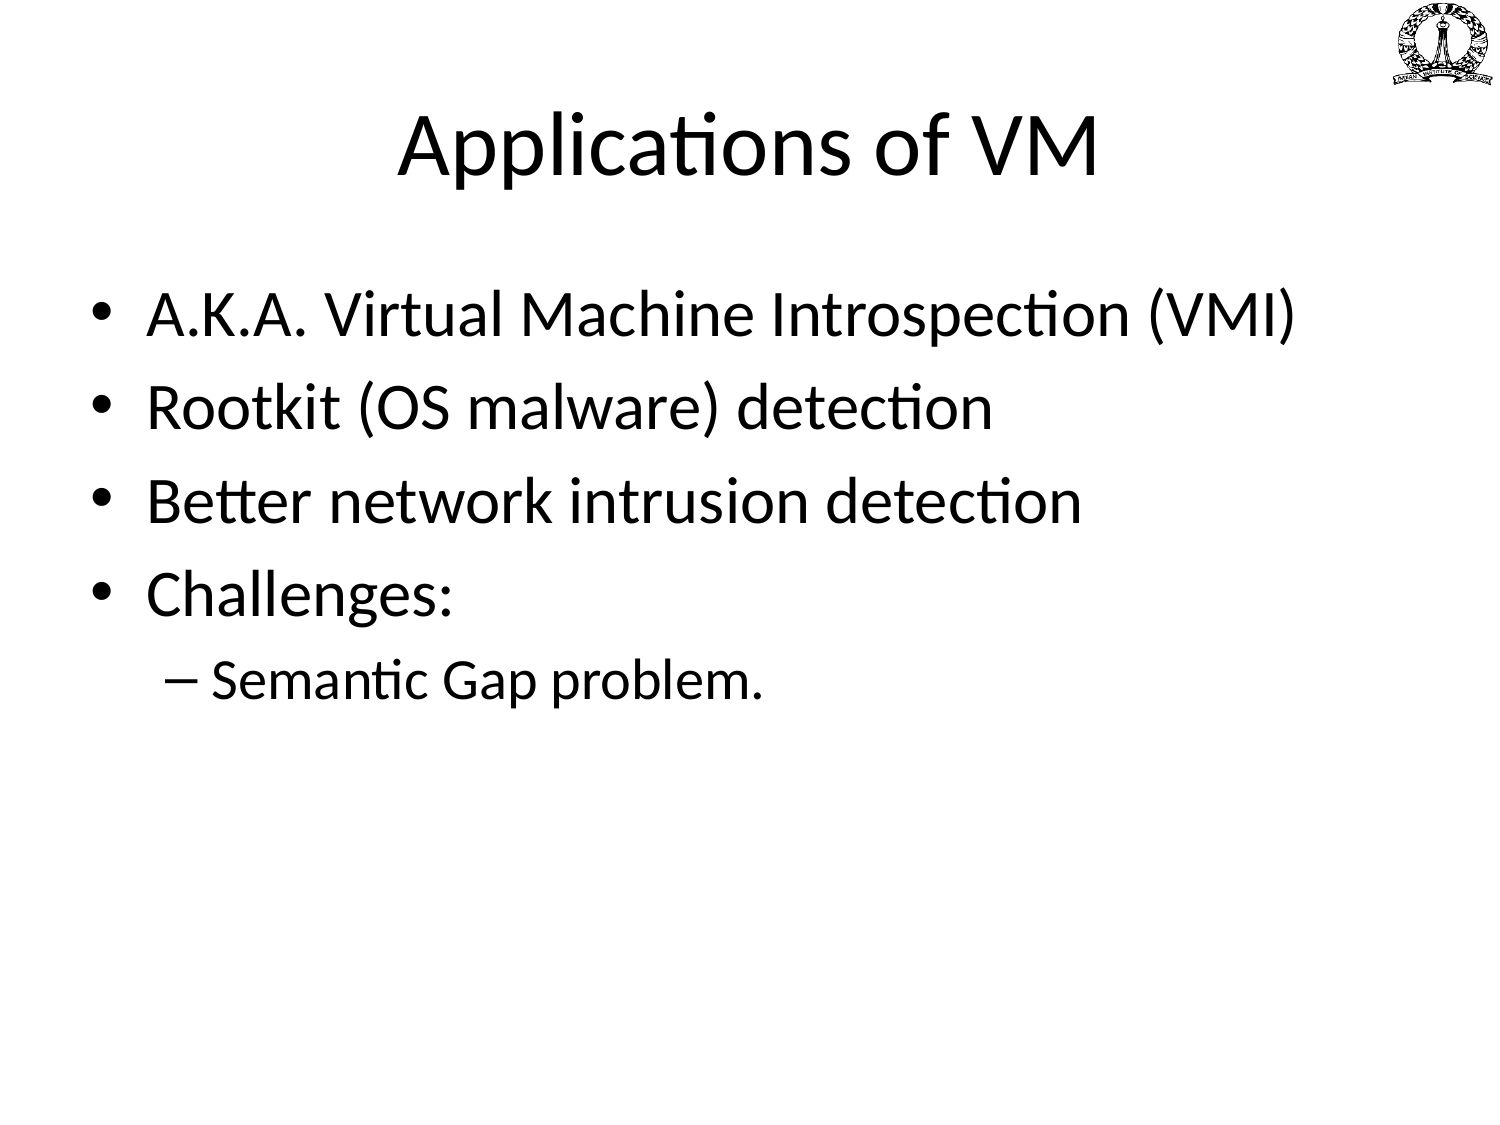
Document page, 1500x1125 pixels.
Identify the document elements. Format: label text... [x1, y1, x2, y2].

title Applications of VM [75, 45, 1425, 233]
picture [1389, 0, 1495, 88]
list A.K.A. Virtual Machine Introspection (VMI) Rootkit (OS malware) detection Better network intrusion detection Challenges: Semantic Gap problem. [75, 262, 1425, 1005]
